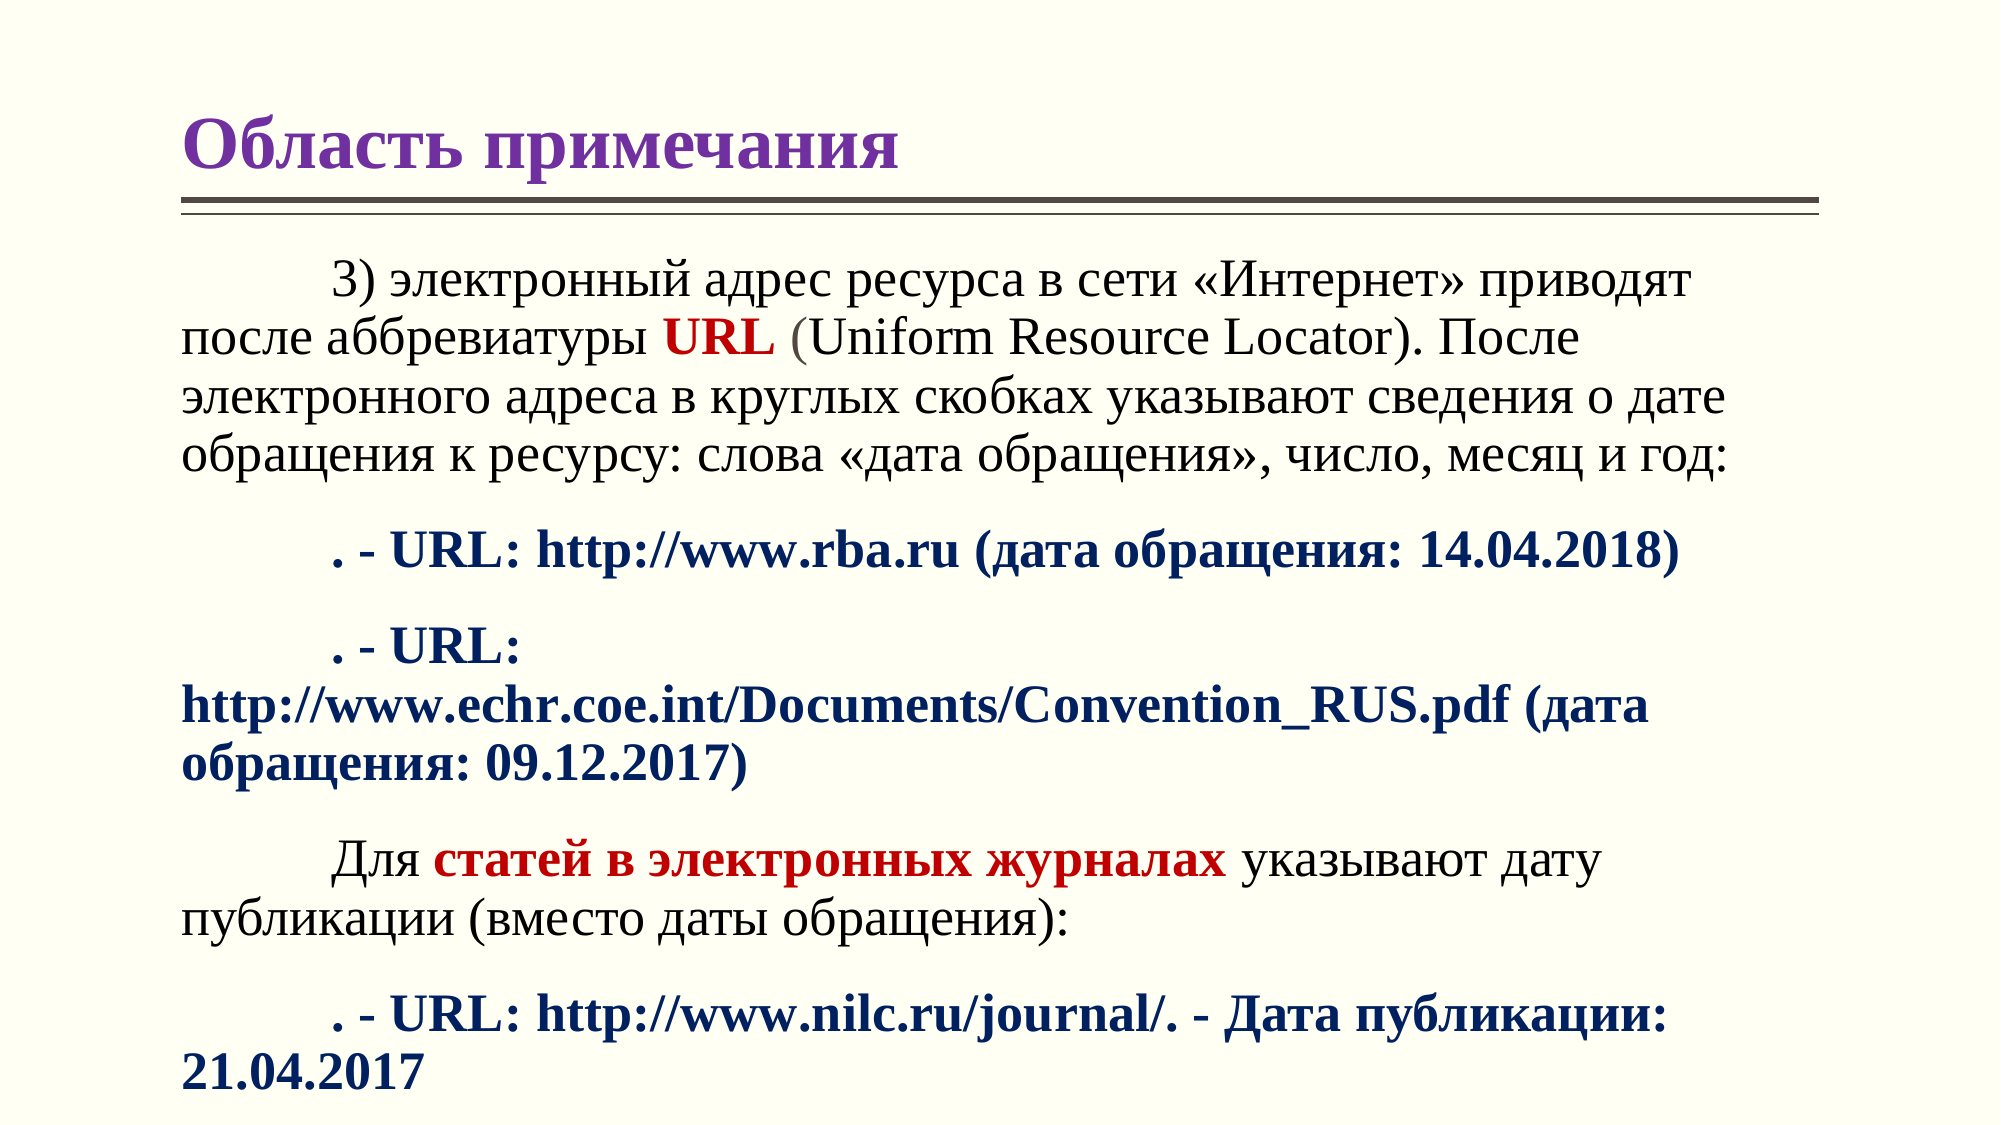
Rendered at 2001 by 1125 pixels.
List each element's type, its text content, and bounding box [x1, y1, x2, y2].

list 3) электронный адрес ресурса в сети «Интернет» приводят после аббревиатуры URL (Uniform Resource Locator). После электронного адреса в круглых скобках указывают сведения о дате обращения к ресурсу: слова «дата обращения», число, месяц и год: . - URL: http://www.rba.ru (дата обращения: 14.04.2018) . - URL: http://www.echr.coe.int/Documents/Convention_RUS.pdf (дата обращения: 09.12.2017) Для статей в электронных журналах указывают дату публикации (вместо даты обращения): . - URL: http://www.nilc.ru/journal/. - Дата публикации: 21.04.2017 [181, 242, 1819, 1071]
title Область примечания [181, 12, 1819, 193]
